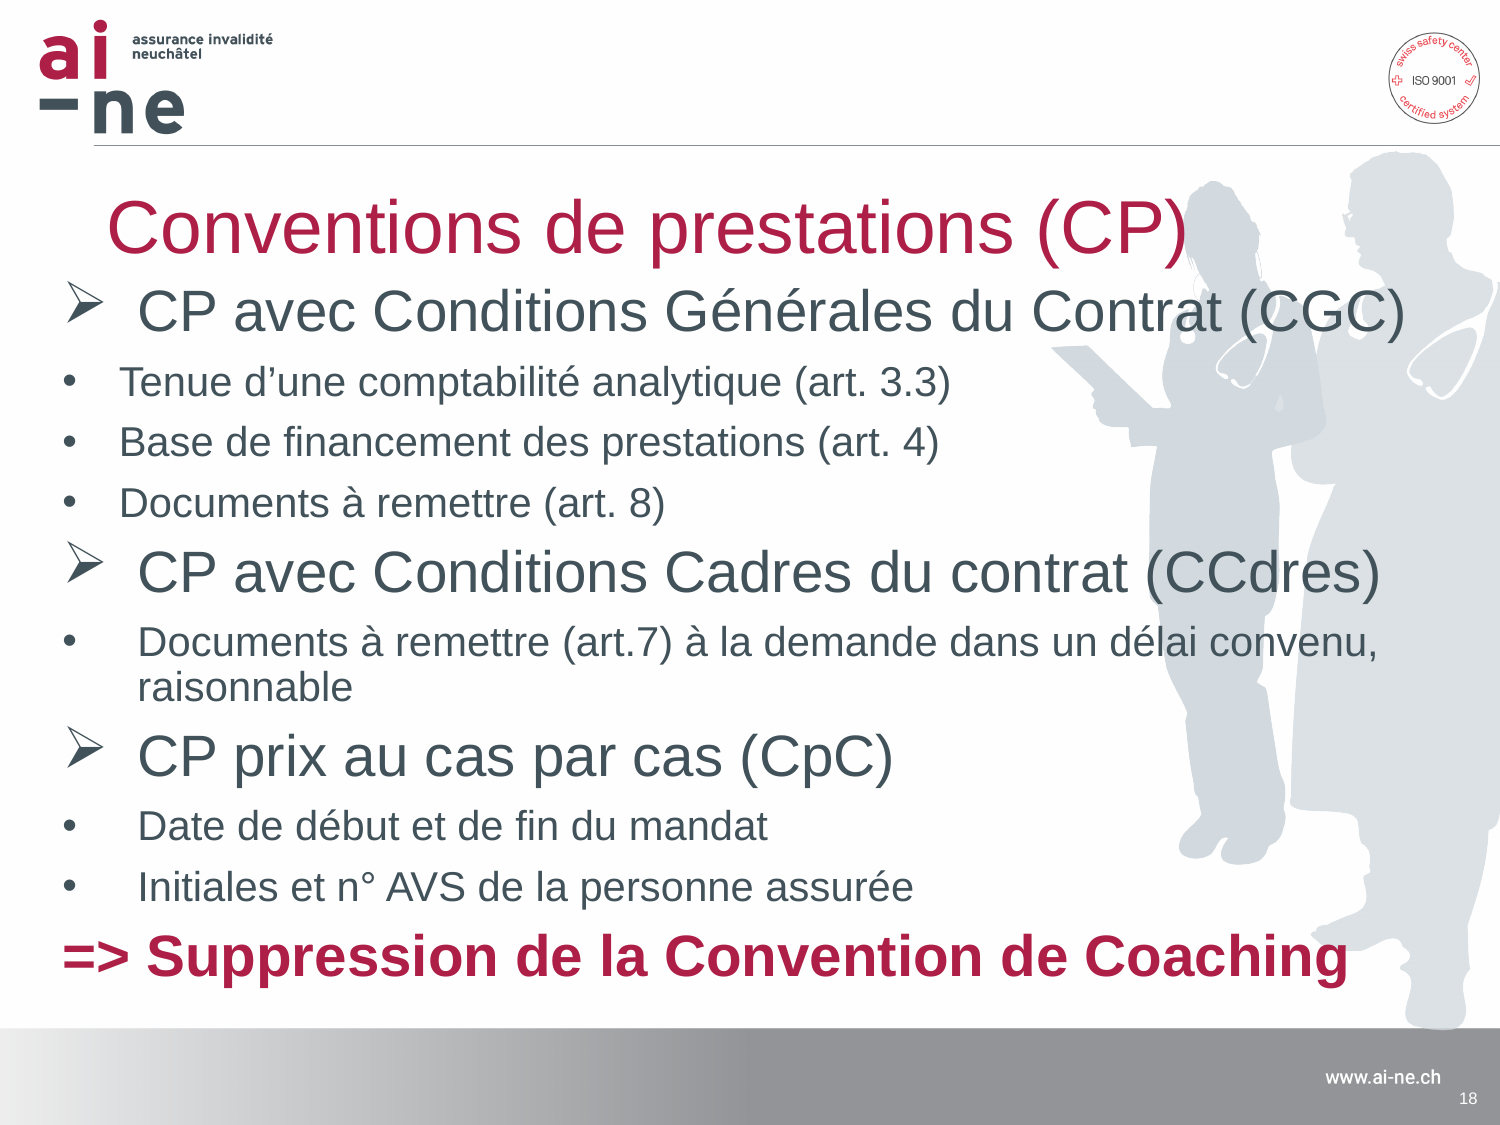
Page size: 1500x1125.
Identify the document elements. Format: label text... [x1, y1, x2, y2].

title Conventions de prestations (CP) [91, 181, 1418, 300]
list CP avec Conditions Générales du Contrat (CGC) Tenue d’une comptabilité analytique (art. 3.3) Base de financement des prestations (art. 4) Documents à remettre (art. 8) CP avec Conditions Cadres du contrat (CCdres) Documents à remettre (art.7) à la demande dans un délai convenu, raisonnable CP prix au cas par cas (CpC) Date de début et de fin du mandat Initiales et n° AVS de la personne assurée => Suppression de la Convention de Coaching [47, 274, 1467, 1046]
picture [0, 0, 1500, 1125]
